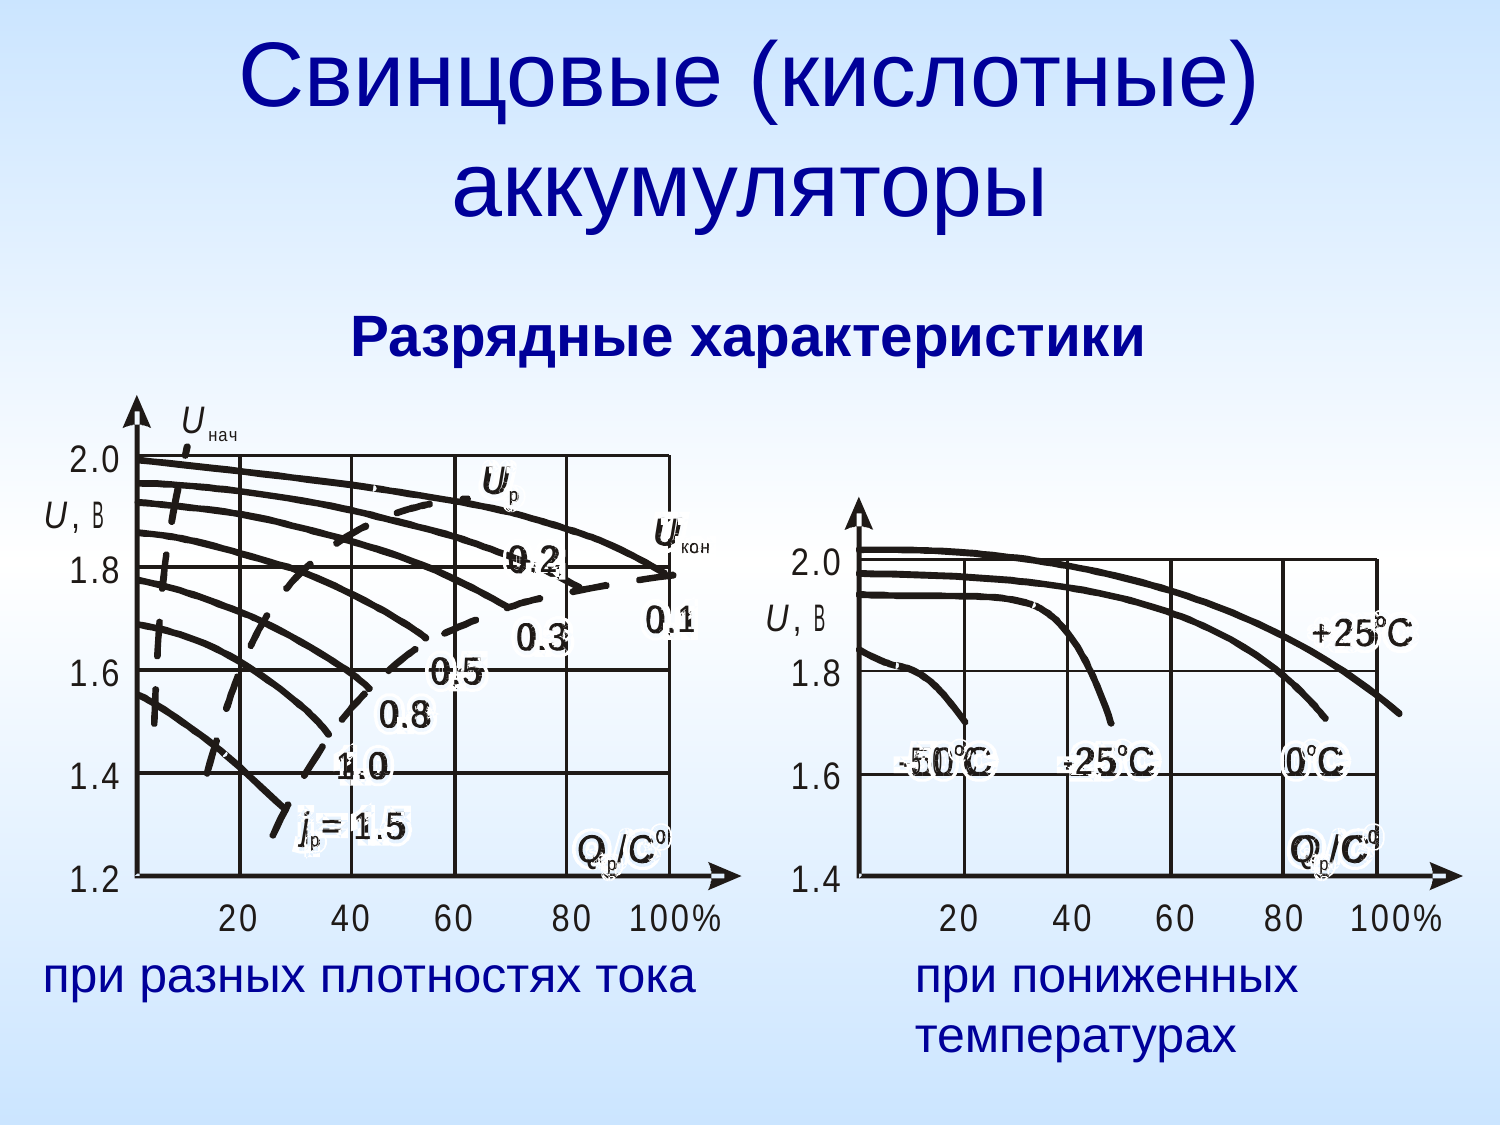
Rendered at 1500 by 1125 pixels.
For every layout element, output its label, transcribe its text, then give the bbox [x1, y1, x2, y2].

title Свинцовые (кислотные) аккумуляторы [112, 30, 1388, 219]
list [0, 361, 1500, 965]
text_box Разрядные характеристики [336, 290, 1162, 360]
text_box при разных плотностях тока при пониженных температурах [0, 973, 1500, 1071]
